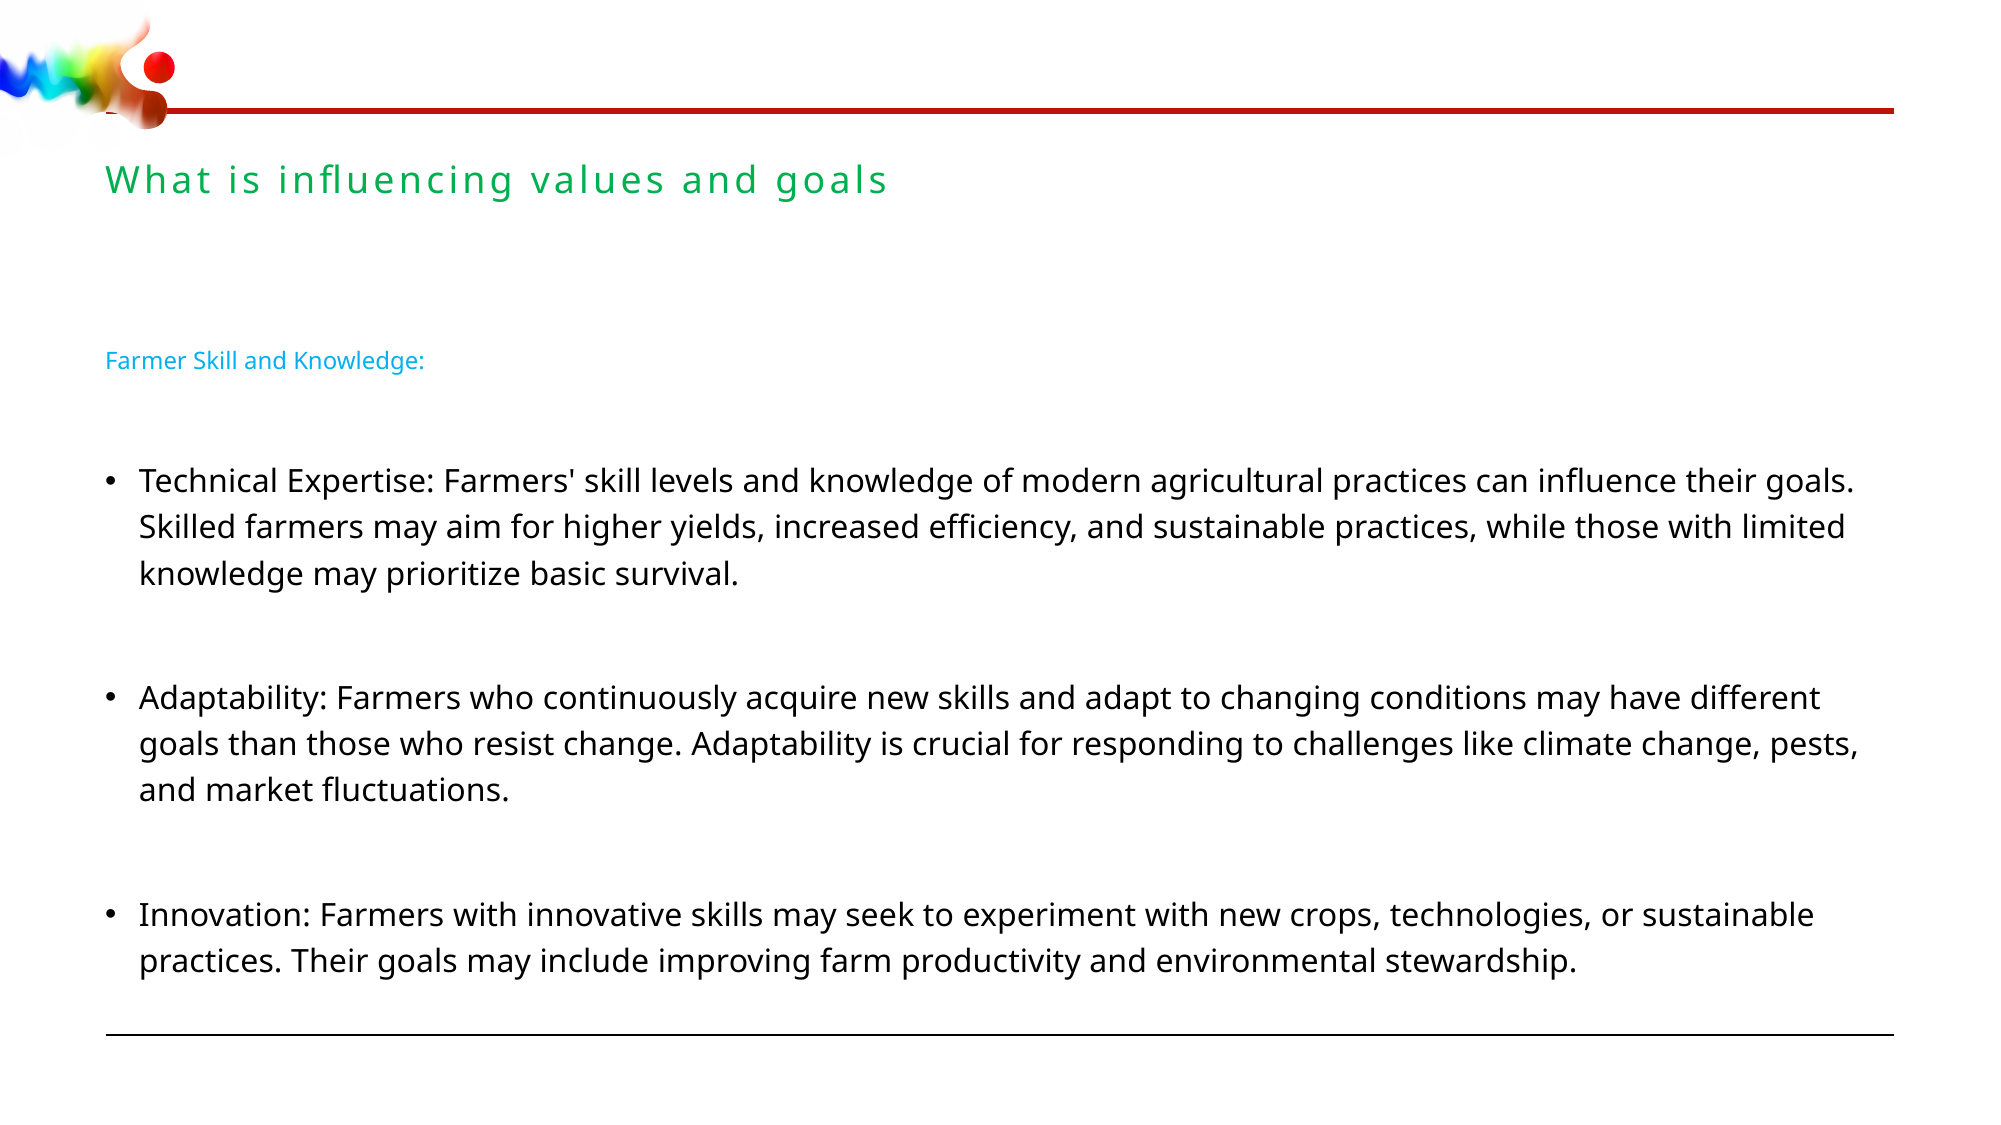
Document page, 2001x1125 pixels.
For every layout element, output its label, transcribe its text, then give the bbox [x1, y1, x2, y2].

list Farmer Skill and Knowledge: Technical Expertise: Farmers' skill levels and knowledge of modern agricultural practices can influence their goals. Skilled farmers may aim for higher yields, increased efficiency, and sustainable practices, while those with limited knowledge may prioritize basic survival. Adaptability: Farmers who continuously acquire new skills and adapt to changing conditions may have different goals than those who resist change. Adaptability is crucial for responding to challenges like climate change, pests, and market fluctuations. Innovation: Farmers with innovative skills may seek to experiment with new crops, technologies, or sustainable practices. Their goals may include improving farm productivity and environmental stewardship. [90, 332, 1894, 994]
picture [0, 0, 175, 157]
title What is influencing values and goals [90, 156, 1894, 332]
